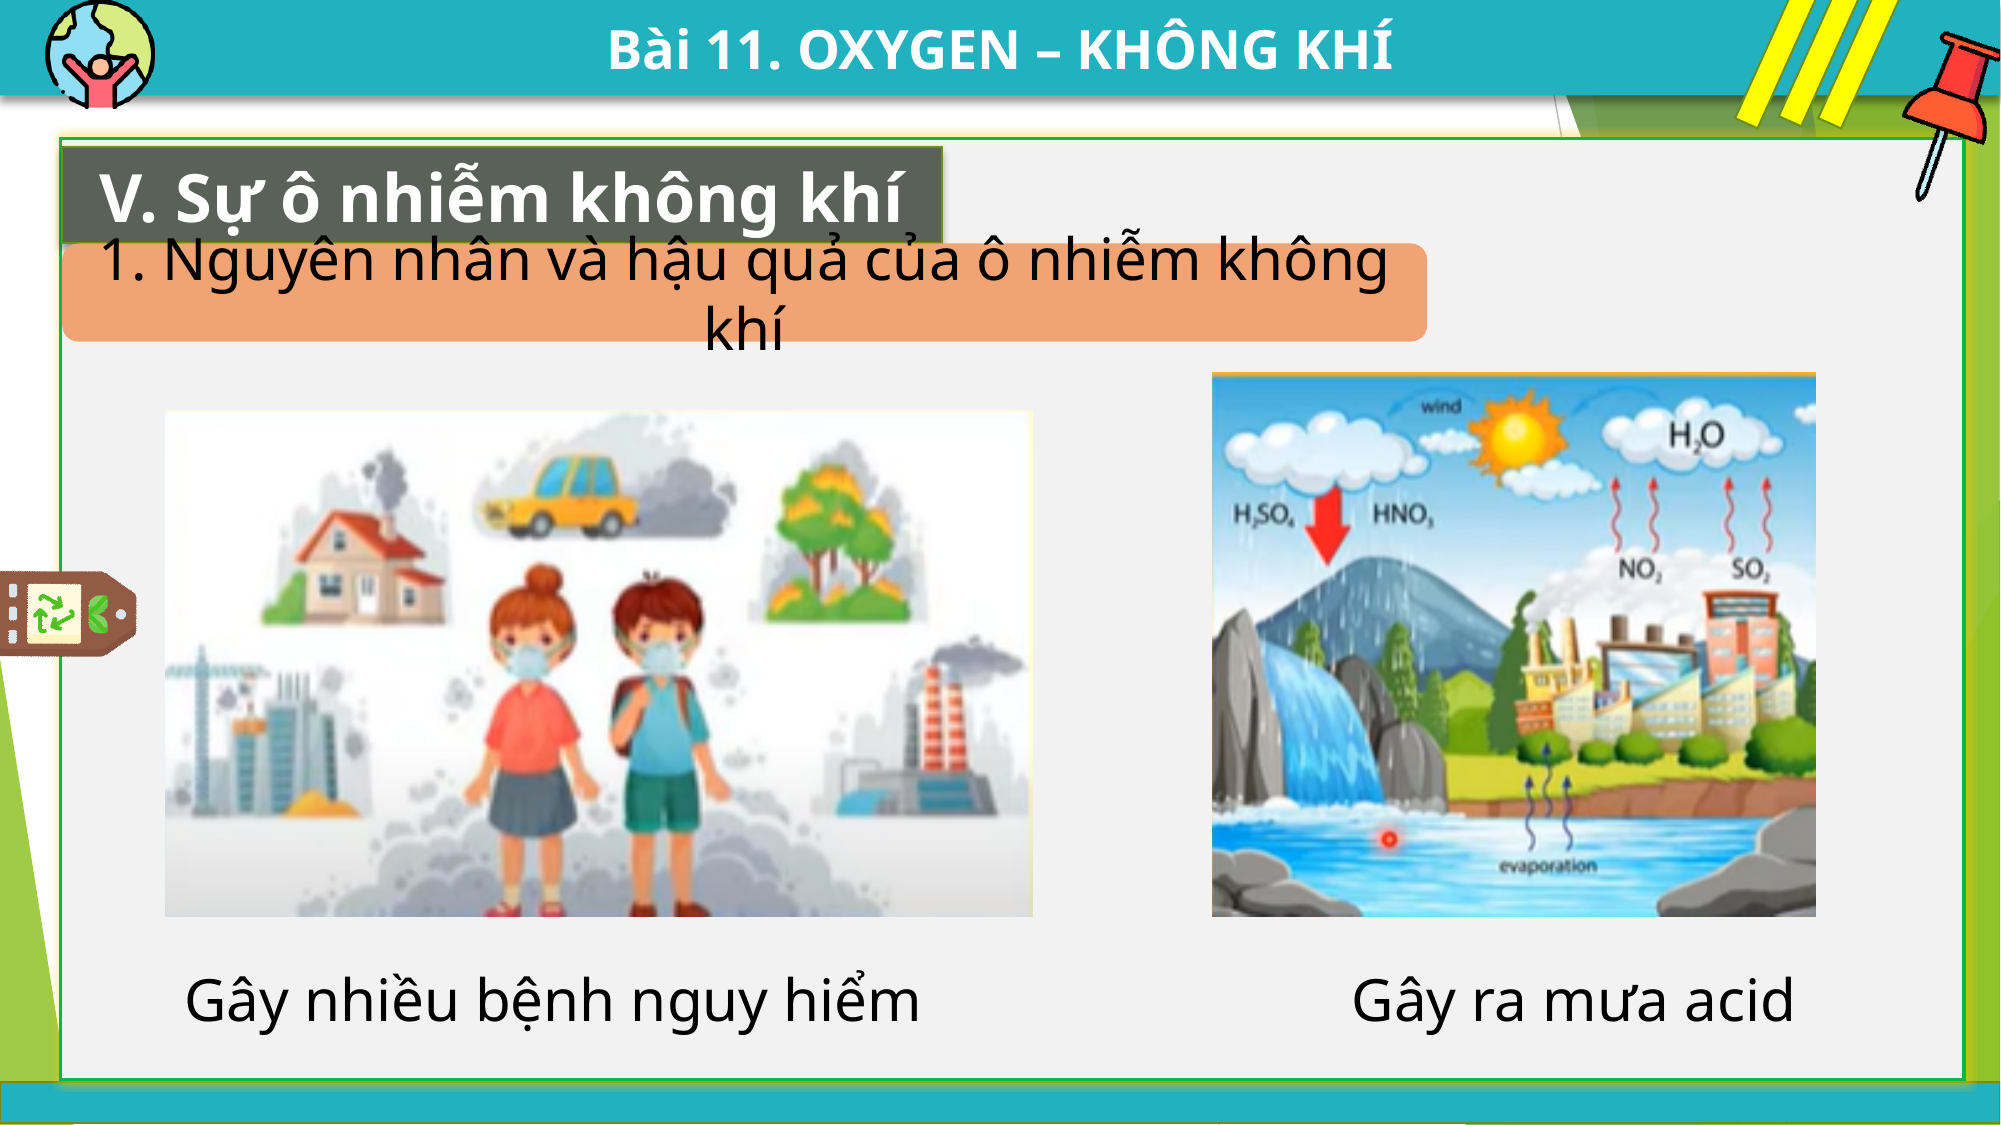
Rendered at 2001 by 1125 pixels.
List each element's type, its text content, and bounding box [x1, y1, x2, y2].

text_box Gây ra mưa acid [1336, 955, 1816, 1041]
picture [1212, 372, 1816, 917]
text_box V. Sự ô nhiễm không khí [61, 146, 943, 244]
picture [1856, 12, 2001, 202]
picture [0, 515, 155, 712]
picture [165, 410, 1033, 917]
picture [45, 0, 155, 109]
text_box Gây nhiều bệnh nguy hiểm [169, 955, 946, 1041]
text_box 1. Nguyên nhân và hậu quả của ô nhiễm không khí [61, 242, 1429, 343]
